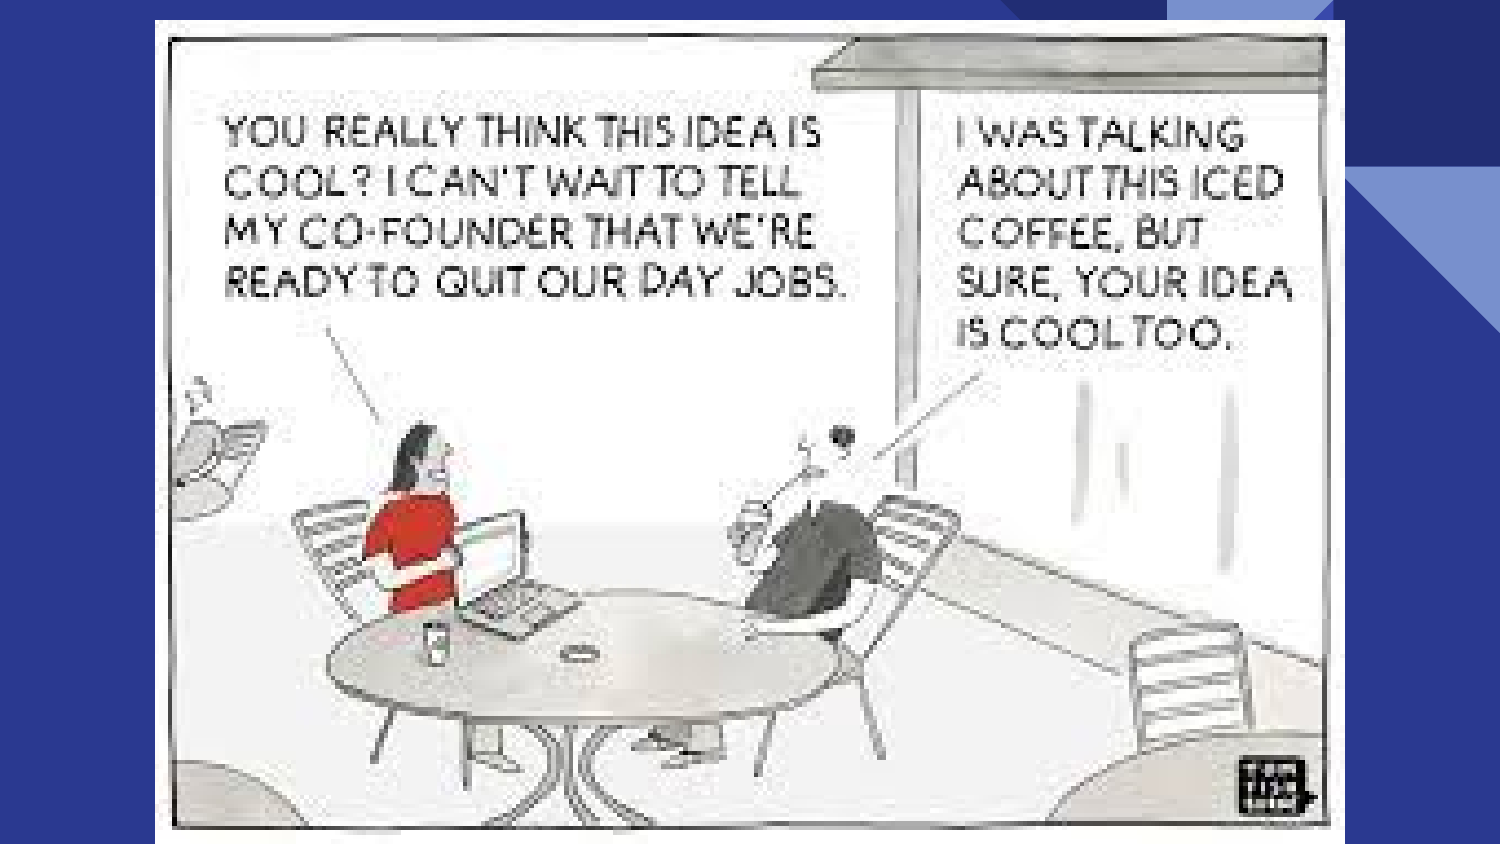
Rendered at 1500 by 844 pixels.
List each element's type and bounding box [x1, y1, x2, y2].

picture [155, 19, 1345, 844]
